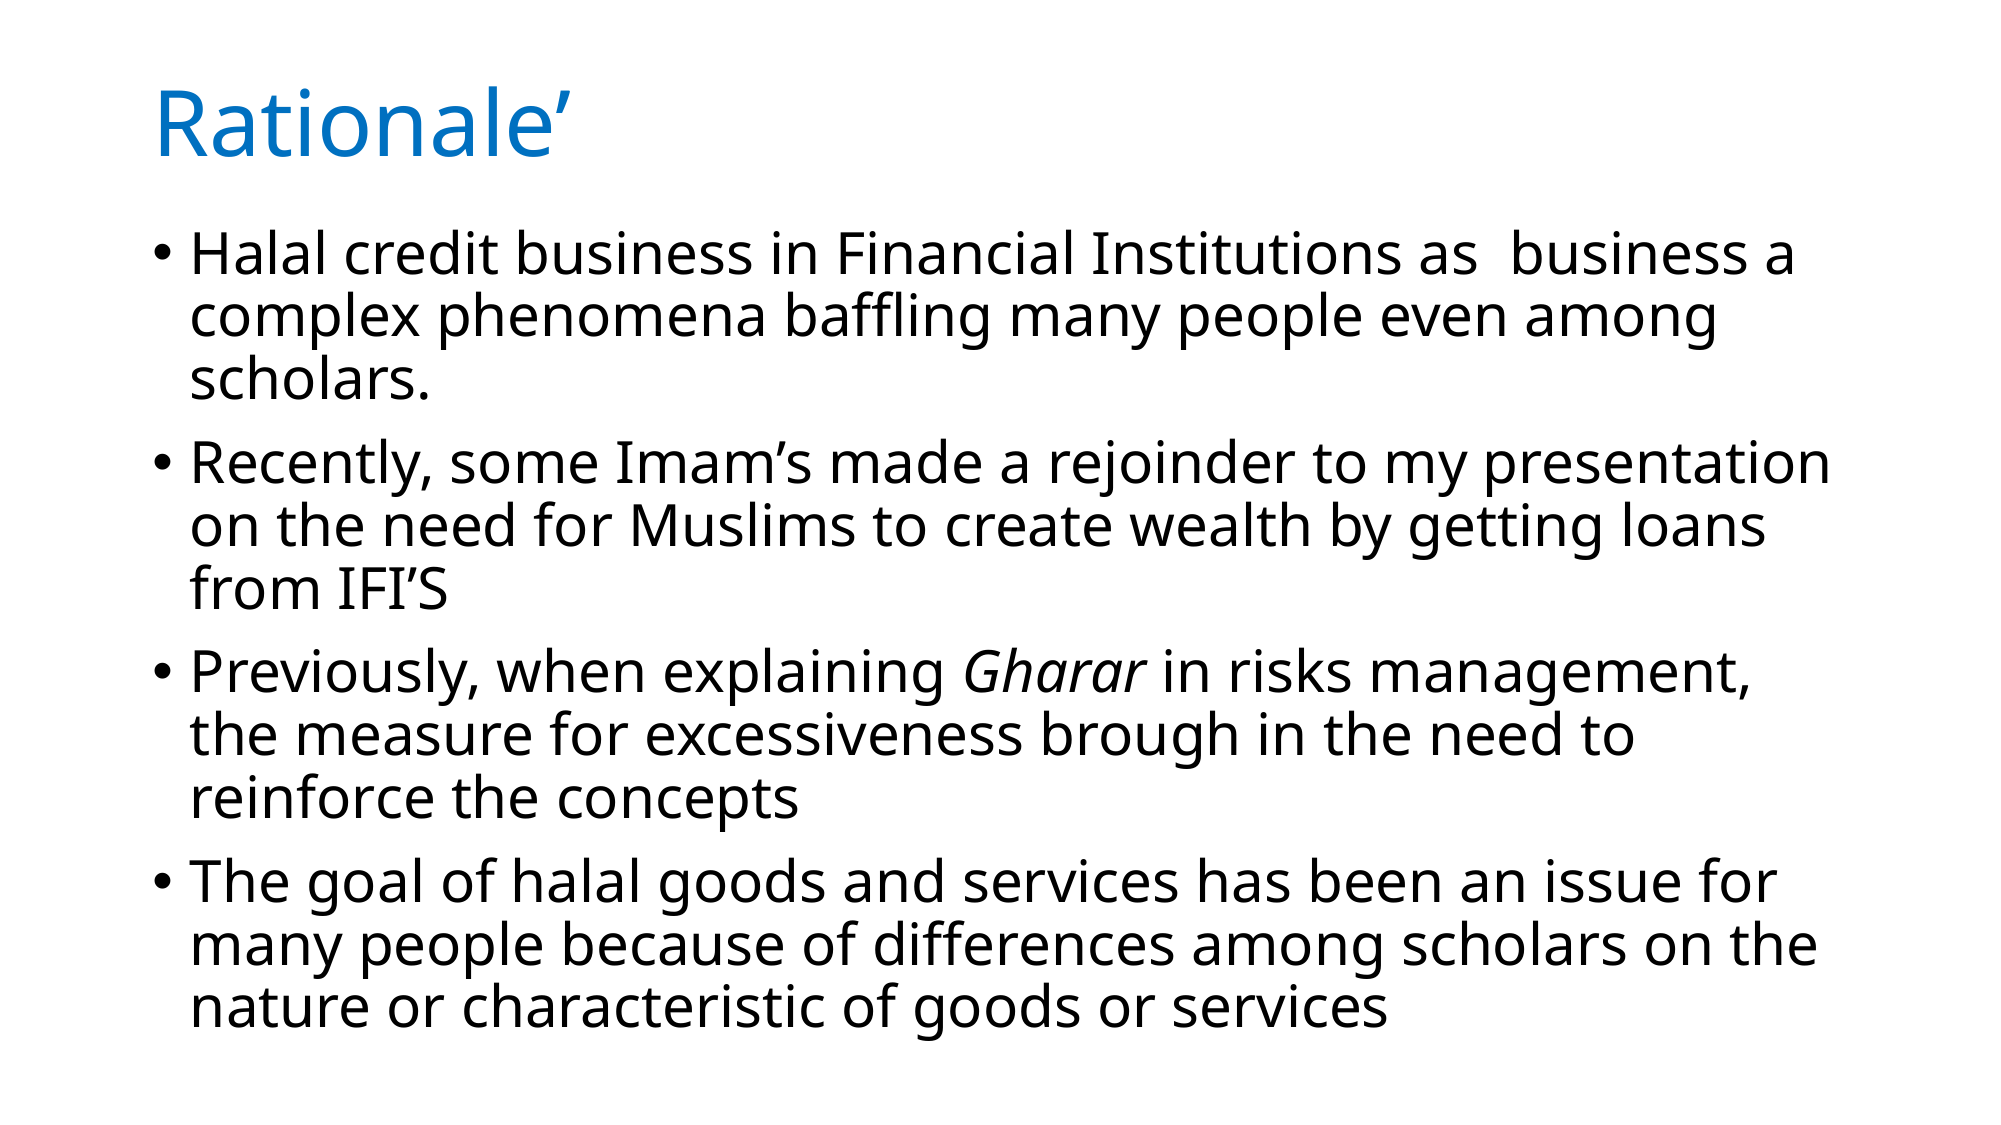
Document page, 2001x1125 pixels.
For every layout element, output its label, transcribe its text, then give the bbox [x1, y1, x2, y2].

list Halal credit business in Financial Institutions as business a complex phenomena baffling many people even among scholars. Recently, some Imam’s made a rejoinder to my presentation on the need for Muslims to create wealth by getting loans from IFI’S Previously, when explaining Gharar in risks management, the measure for excessiveness brough in the need to reinforce the concepts The goal of halal goods and services has been an issue for many people because of differences among scholars on the nature or characteristic of goods or services [137, 216, 1863, 1087]
title Rationale’ [137, 59, 1863, 195]
